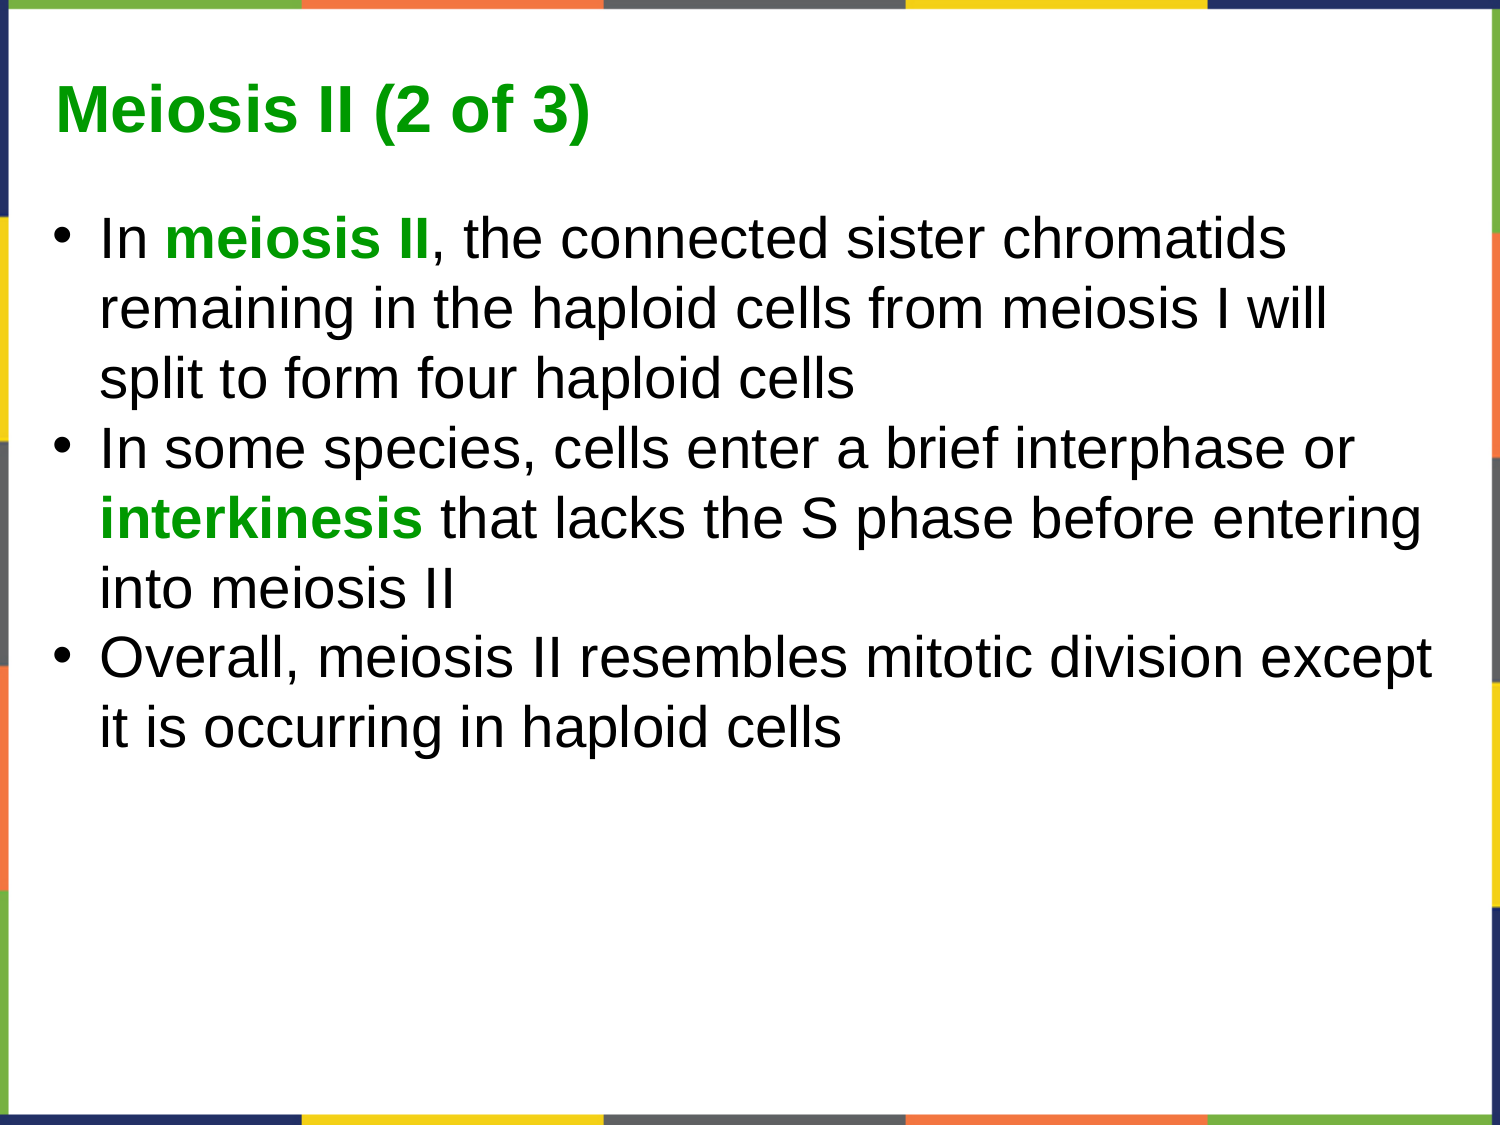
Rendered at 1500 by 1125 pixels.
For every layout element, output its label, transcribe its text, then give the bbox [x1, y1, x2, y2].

text_box In meiosis II, the connected sister chromatids remaining in the haploid cells from meiosis I will split to form four haploid cells In some species, cells enter a brief interphase or interkinesis that lacks the S phase before entering into meiosis II Overall, meiosis II resembles mitotic division except it is occurring in haploid cells [38, 192, 1450, 767]
text_box Meiosis II (2 of 3) [40, 58, 608, 153]
picture [0, 0, 1500, 1125]
